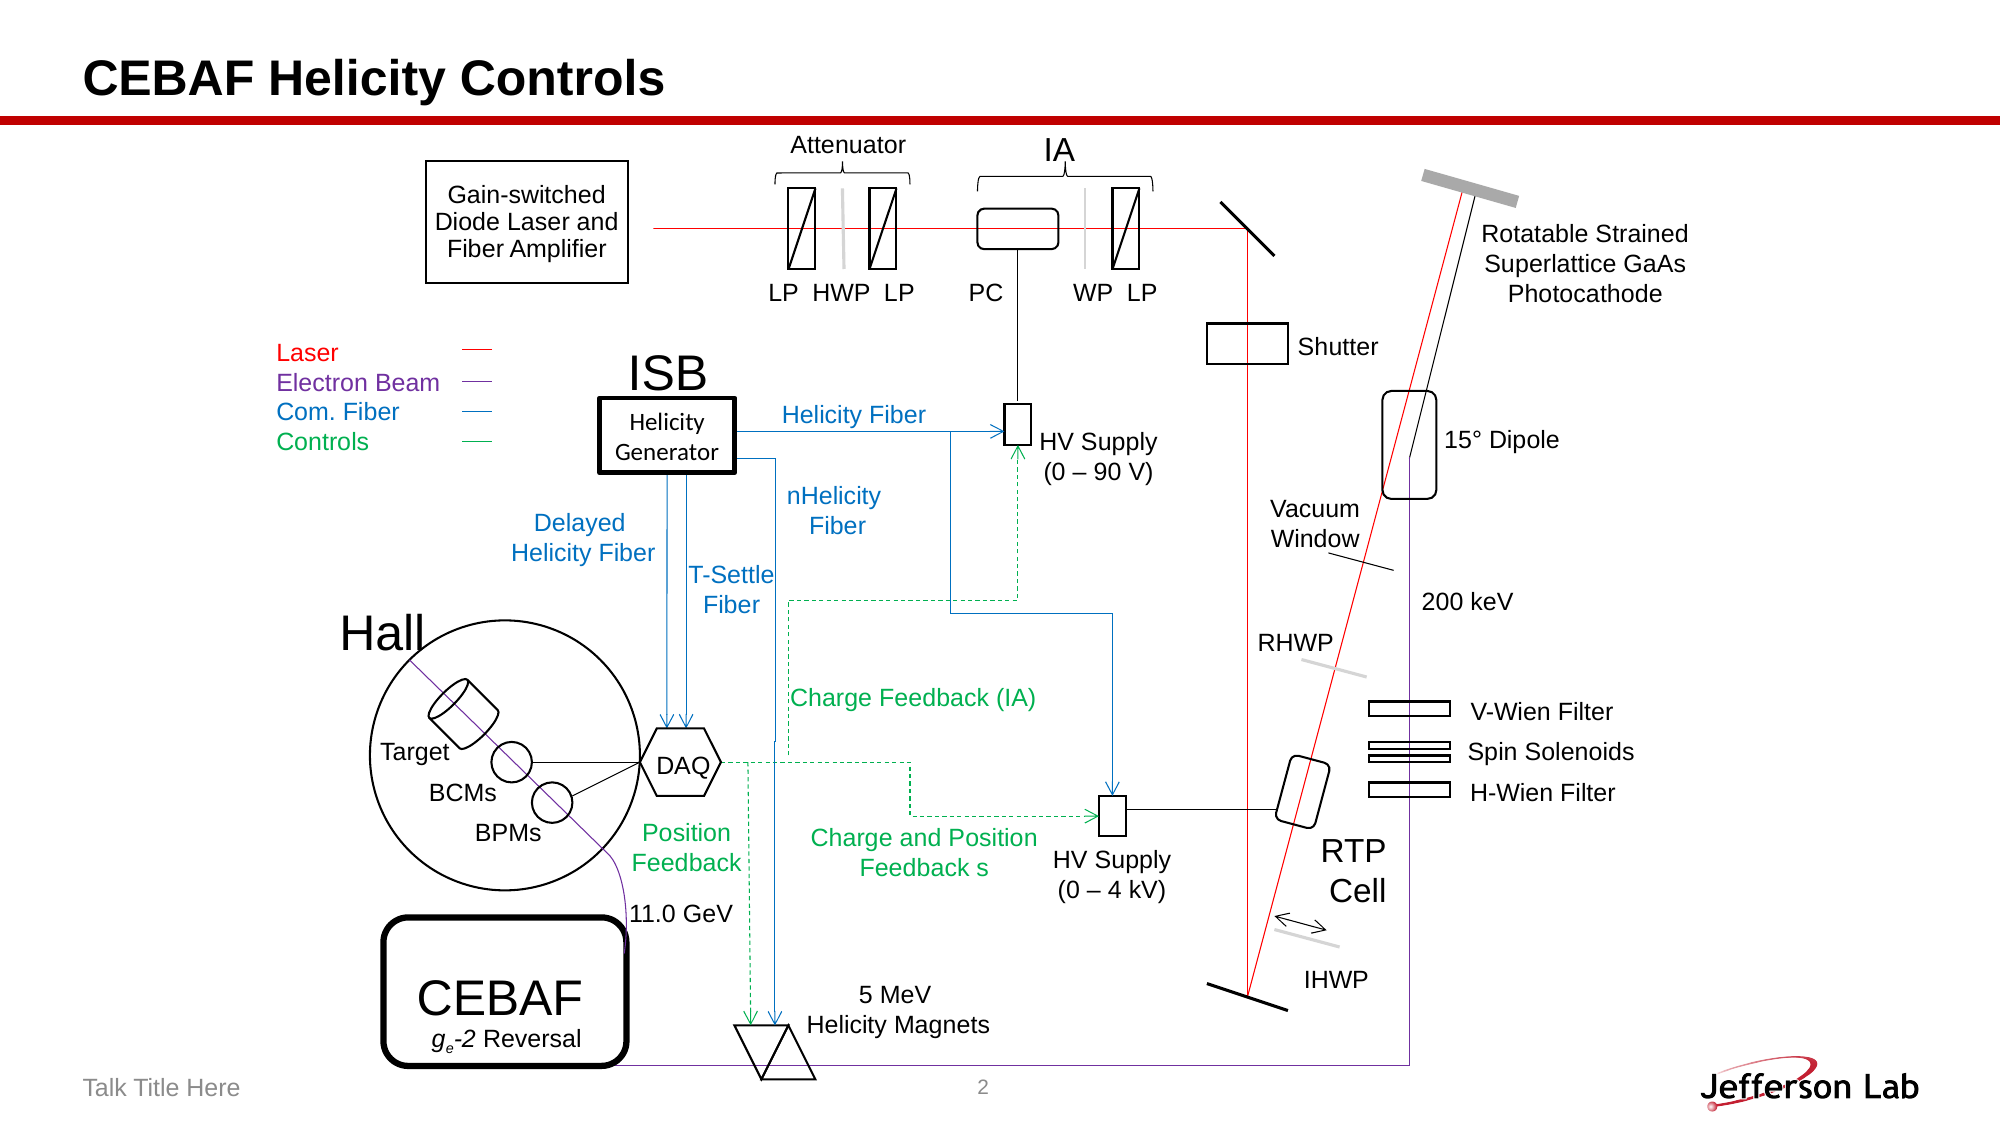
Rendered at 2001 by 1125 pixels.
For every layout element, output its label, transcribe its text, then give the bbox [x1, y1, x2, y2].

footer Talk Title Here [67, 1060, 925, 1112]
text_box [261, 120, 1705, 1080]
title CEBAF Helicity Controls [67, 39, 1919, 120]
slide_number 2 [924, 1080, 1042, 1111]
picture [1698, 1047, 1933, 1124]
